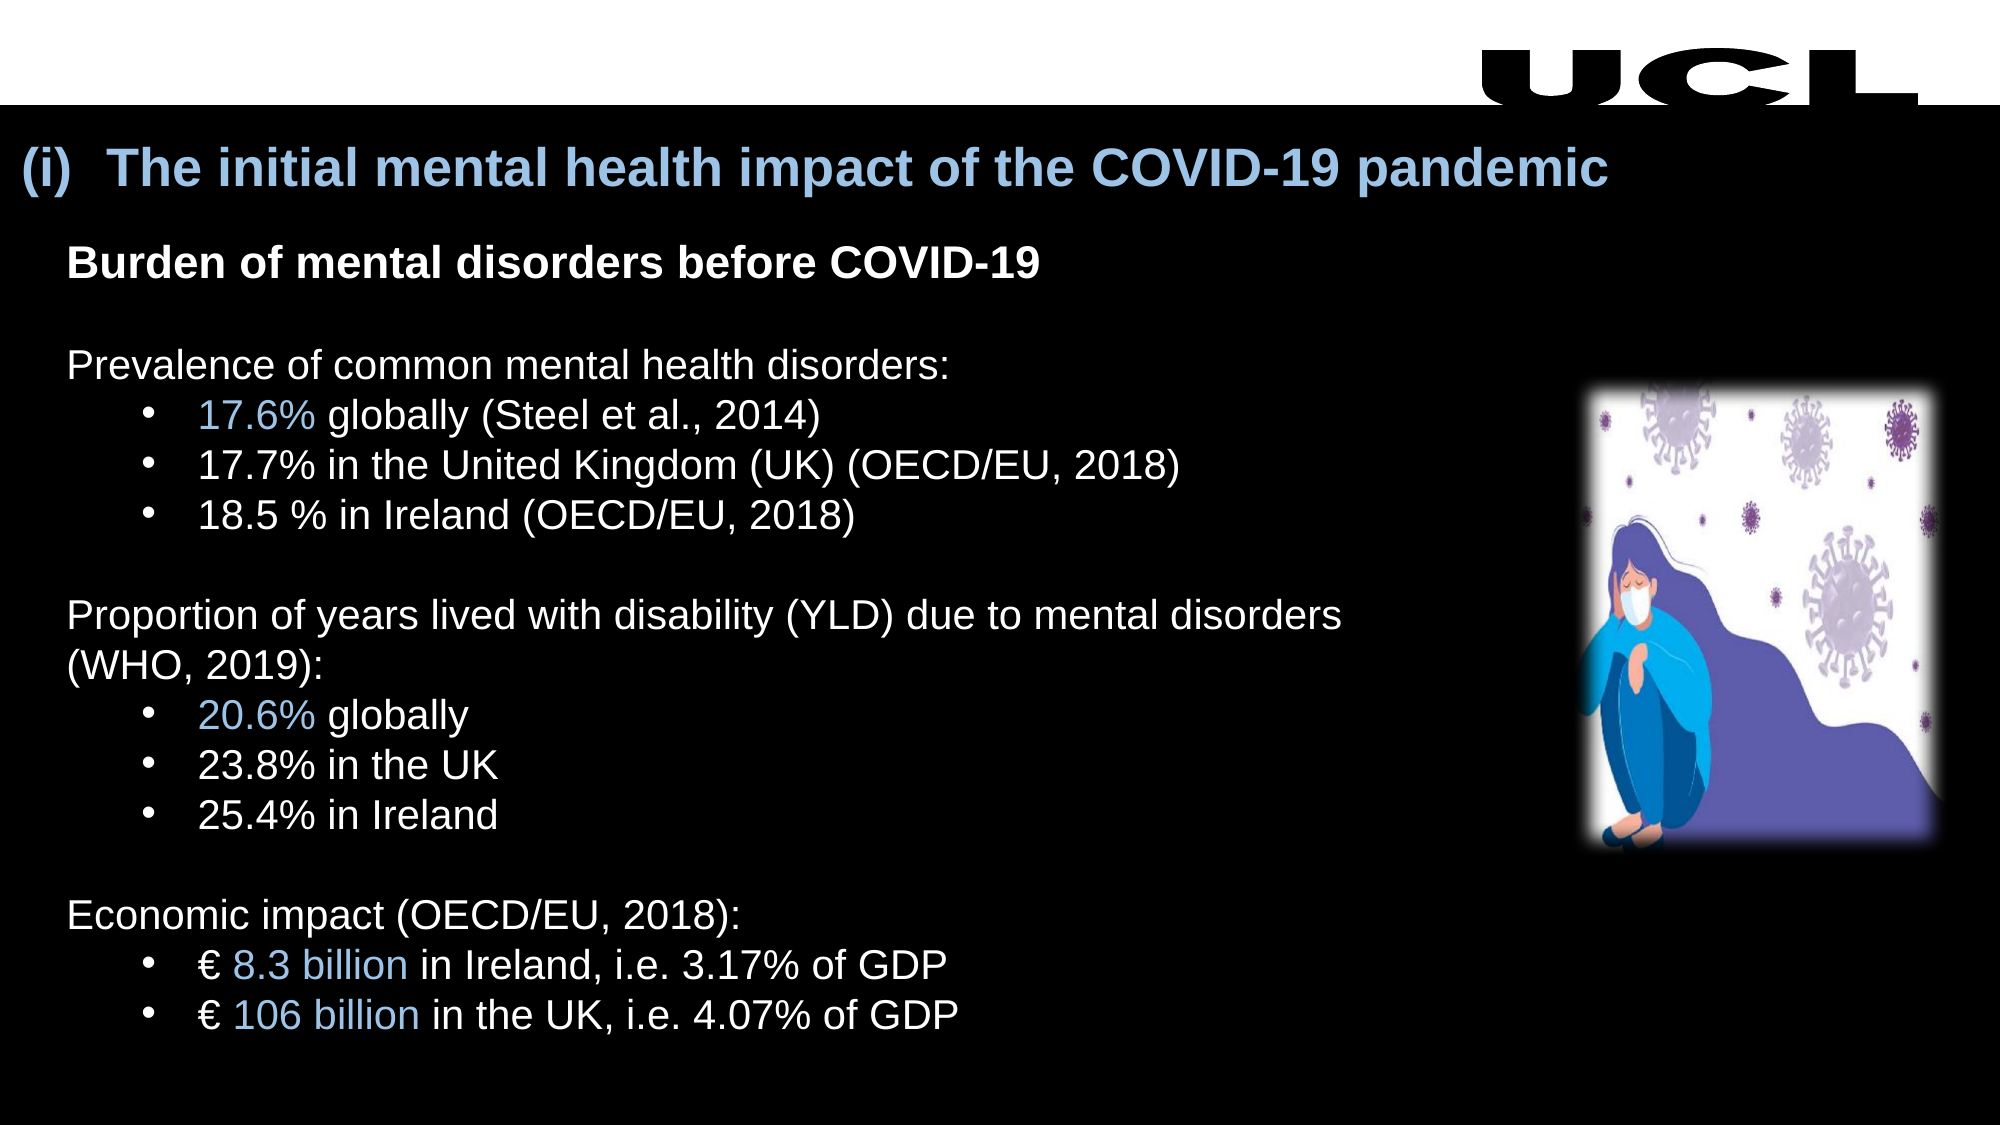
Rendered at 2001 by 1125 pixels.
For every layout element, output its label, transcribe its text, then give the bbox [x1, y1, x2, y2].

text_box The initial mental health impact of the COVID-19 pandemic [7, 124, 1627, 205]
text_box [0, 0, 2000, 105]
picture [1572, 373, 1949, 857]
text_box Burden of mental disorders before COVID-19 Prevalence of common mental health disorders: 17.6% globally (Steel et al., 2014) 17.7% in the United Kingdom (UK) (OECD/EU, 2018) 18.5 % in Ireland (OECD/EU, 2018) Proportion of years lived with disability (YLD) due to mental disorders (WHO, 2019): 20.6% globally 23.8% in the UK 25.4% in Ireland Economic impact (OECD/EU, 2018): € 8.3 billion in Ireland, i.e. 3.17% of GDP € 106 billion in the UK, i.e. 4.07% of GDP [51, 224, 1949, 1125]
